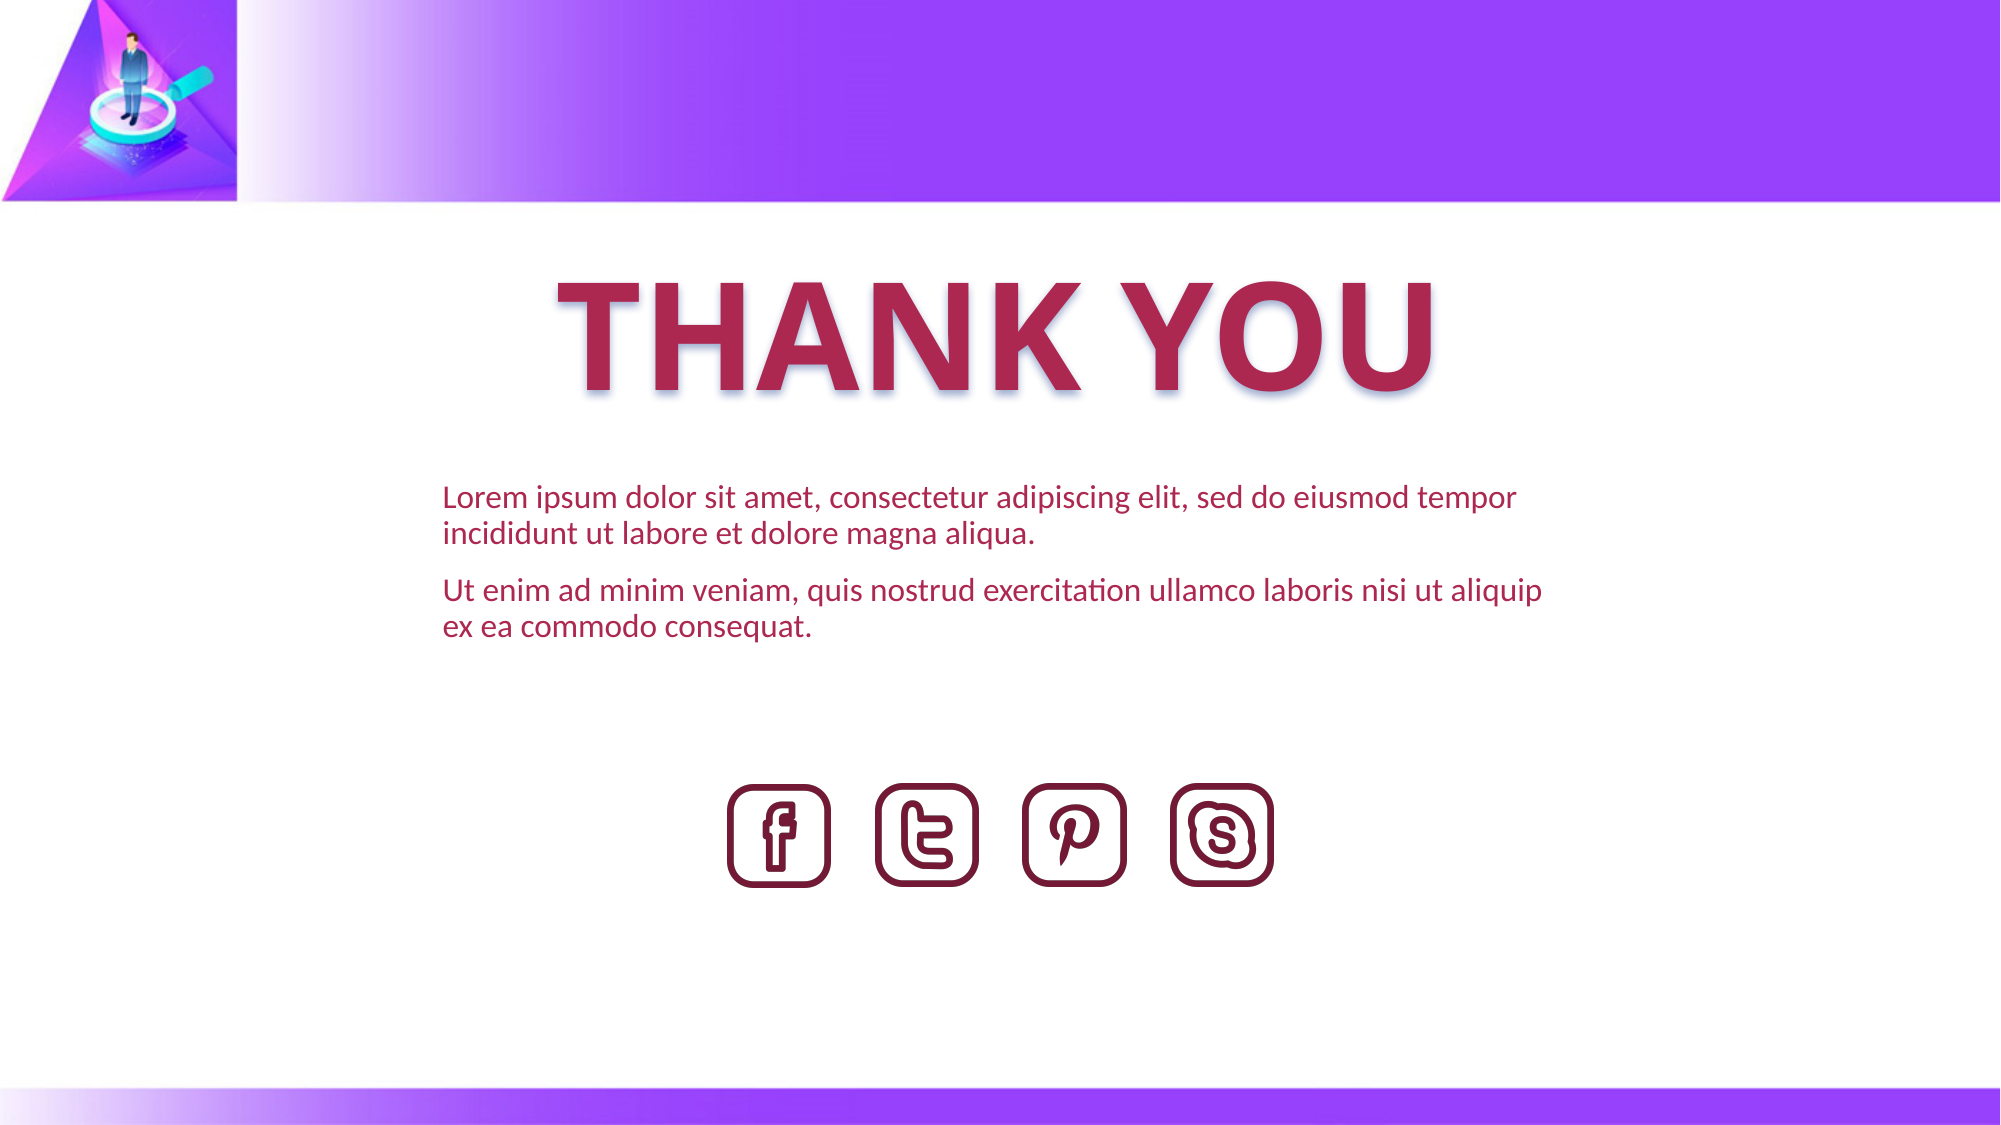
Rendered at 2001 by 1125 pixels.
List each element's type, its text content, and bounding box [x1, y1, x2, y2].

text_box THANK YOU [460, 253, 1539, 443]
text_box Lorem ipsum dolor sit amet, consectetur adipiscing elit, sed do eiusmod tempor incididunt ut labore et dolore magna aliqua. Ut enim ad minim veniam, quis nostrud exercitation ullamco laboris nisi ut aliquip ex ea commodo consequat. [427, 472, 1573, 753]
picture [0, 0, 2001, 1125]
